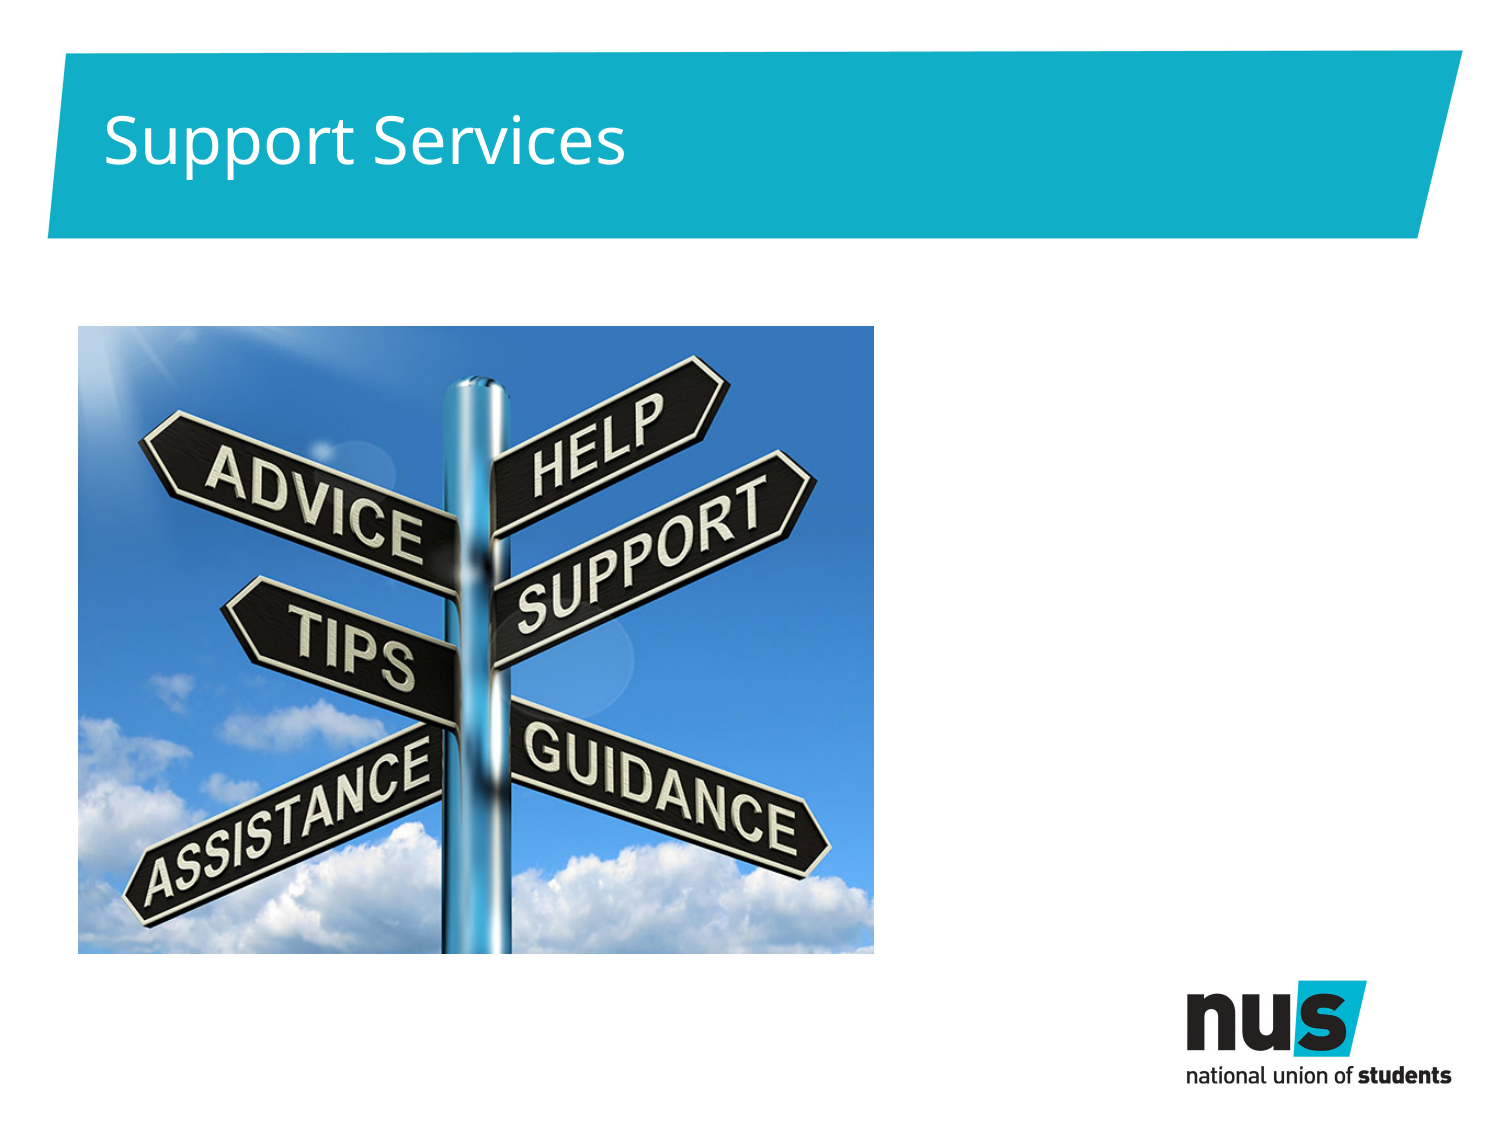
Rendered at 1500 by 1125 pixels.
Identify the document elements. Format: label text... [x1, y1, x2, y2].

title Support Services [88, 90, 1400, 256]
picture [2, 0, 1500, 1125]
